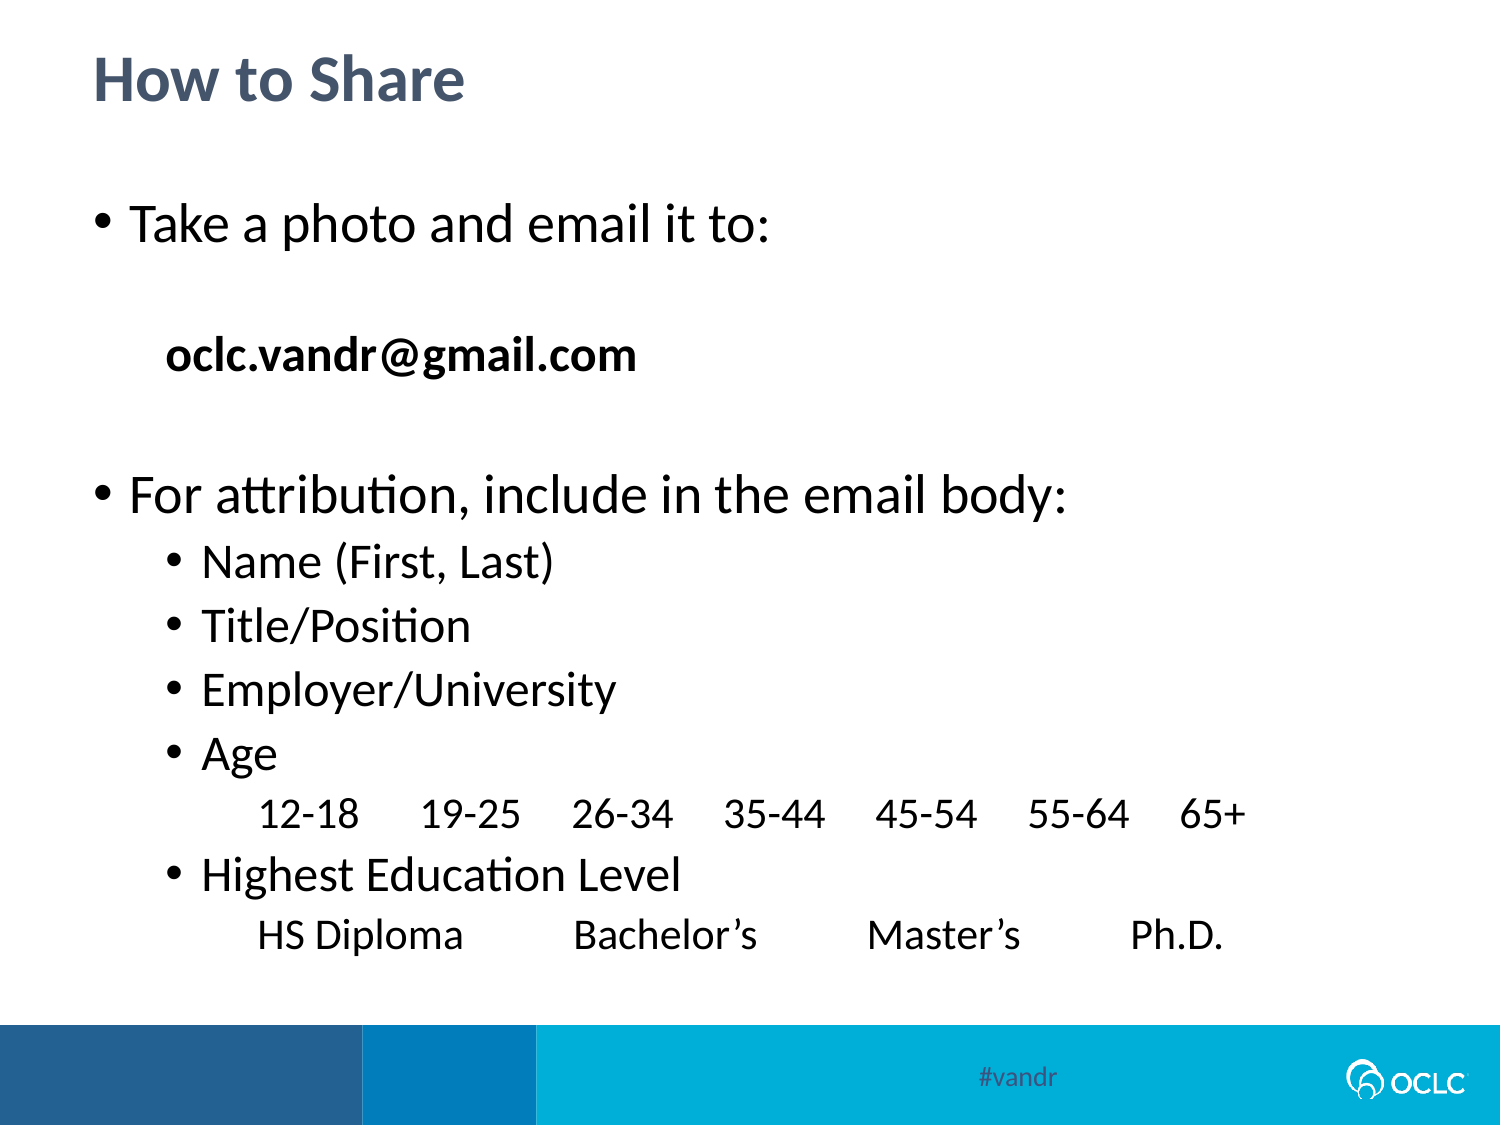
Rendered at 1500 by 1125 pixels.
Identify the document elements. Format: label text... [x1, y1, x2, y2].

list Take a photo and email it to: oclc.vandr@gmail.com For attribution, include in the email body: Name (First, Last) Title/Position Employer/University Age 12-18 19-25 26-34 35-44 45-54 55-64 65+ Highest Education Level HS Diploma Bachelor’s Master’s Ph.D. [78, 186, 1421, 970]
list How to Share [78, 36, 1421, 186]
